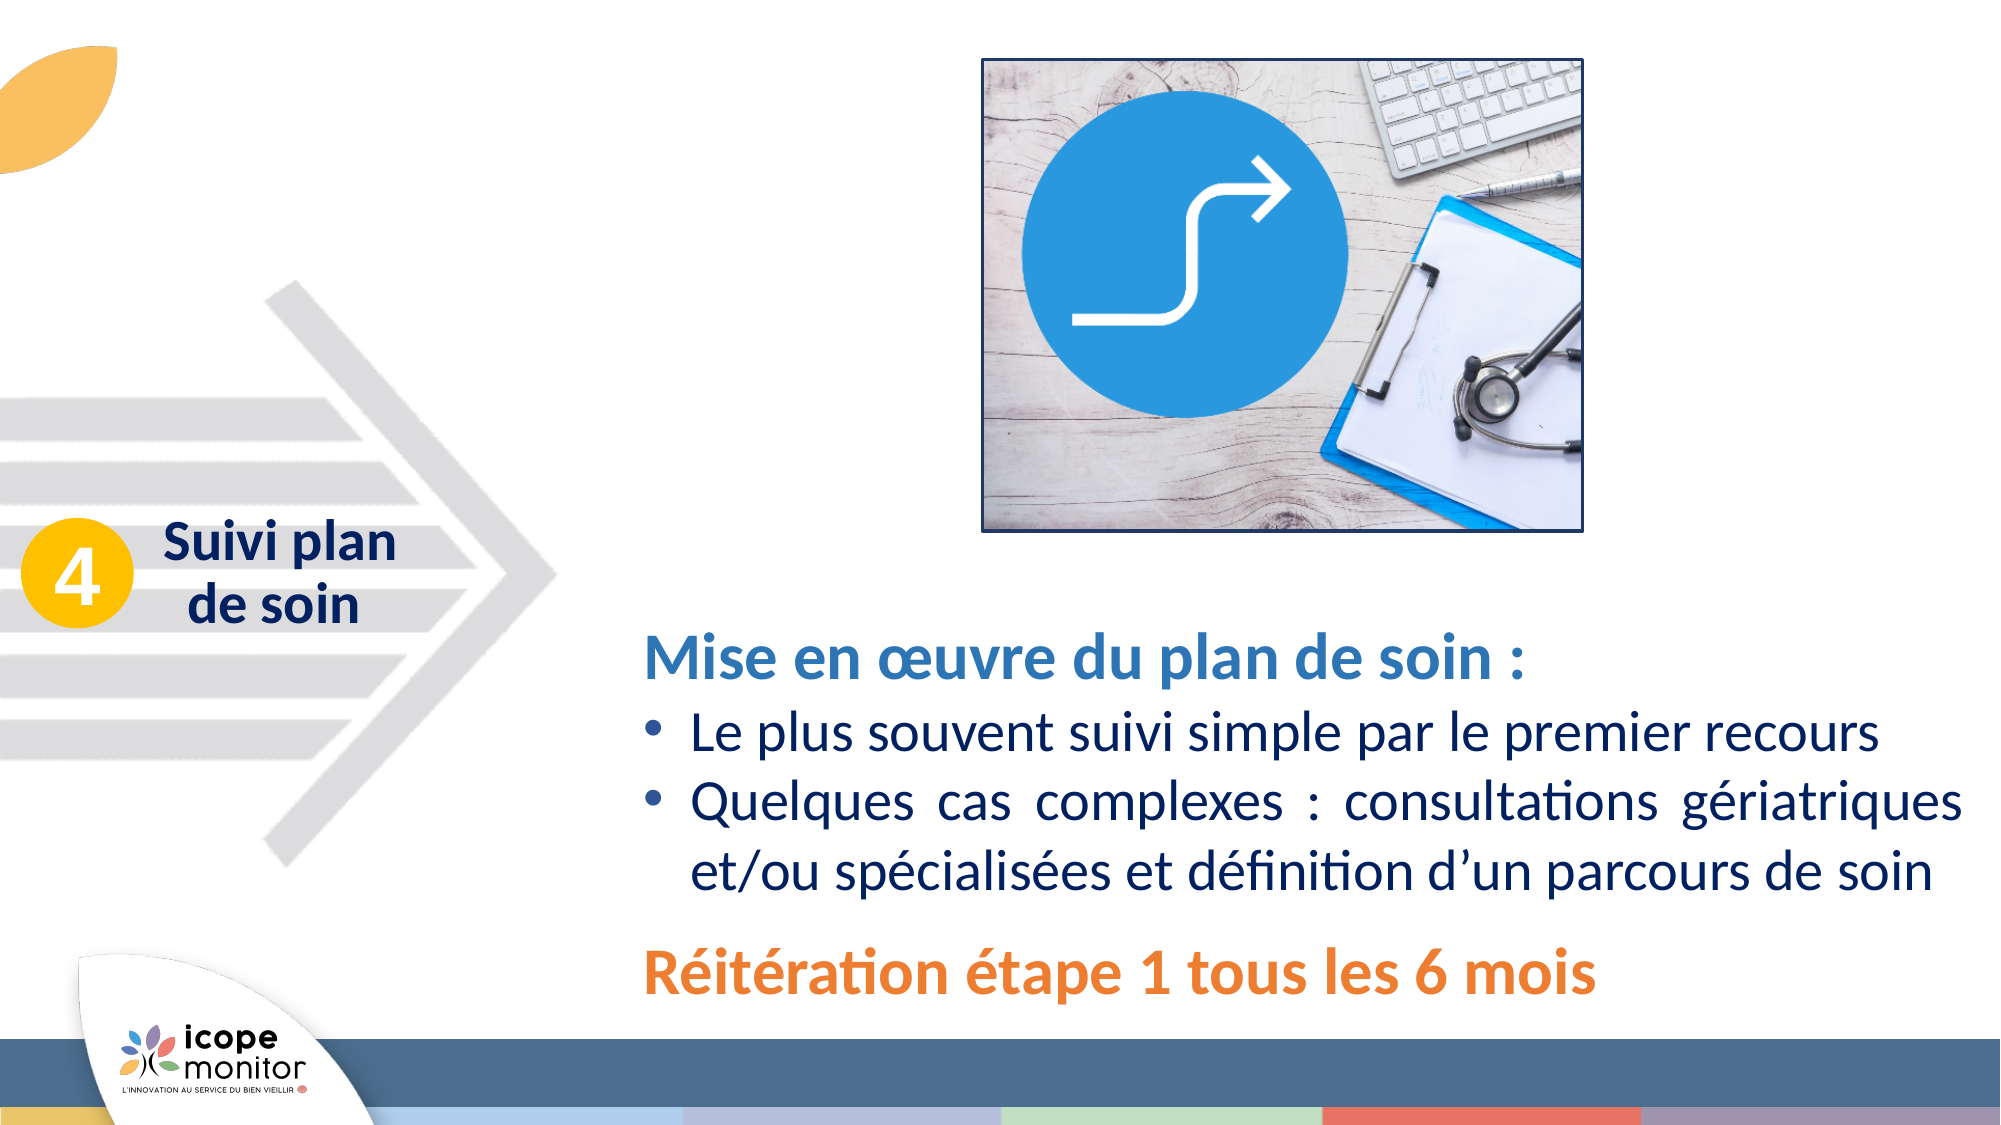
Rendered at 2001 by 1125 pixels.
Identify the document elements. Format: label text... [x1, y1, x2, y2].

text_box Mise en œuvre du plan de soin : Le plus souvent suivi simple par le premier recours Quelques cas complexes : consultations gériatriques et/ou spécialisées et définition d’un parcours de soin Réitération étape 1 tous les 6 mois [628, 605, 1979, 1015]
picture [983, 60, 1581, 530]
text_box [20, 502, 458, 632]
picture [0, 267, 573, 1125]
picture [0, 0, 151, 204]
